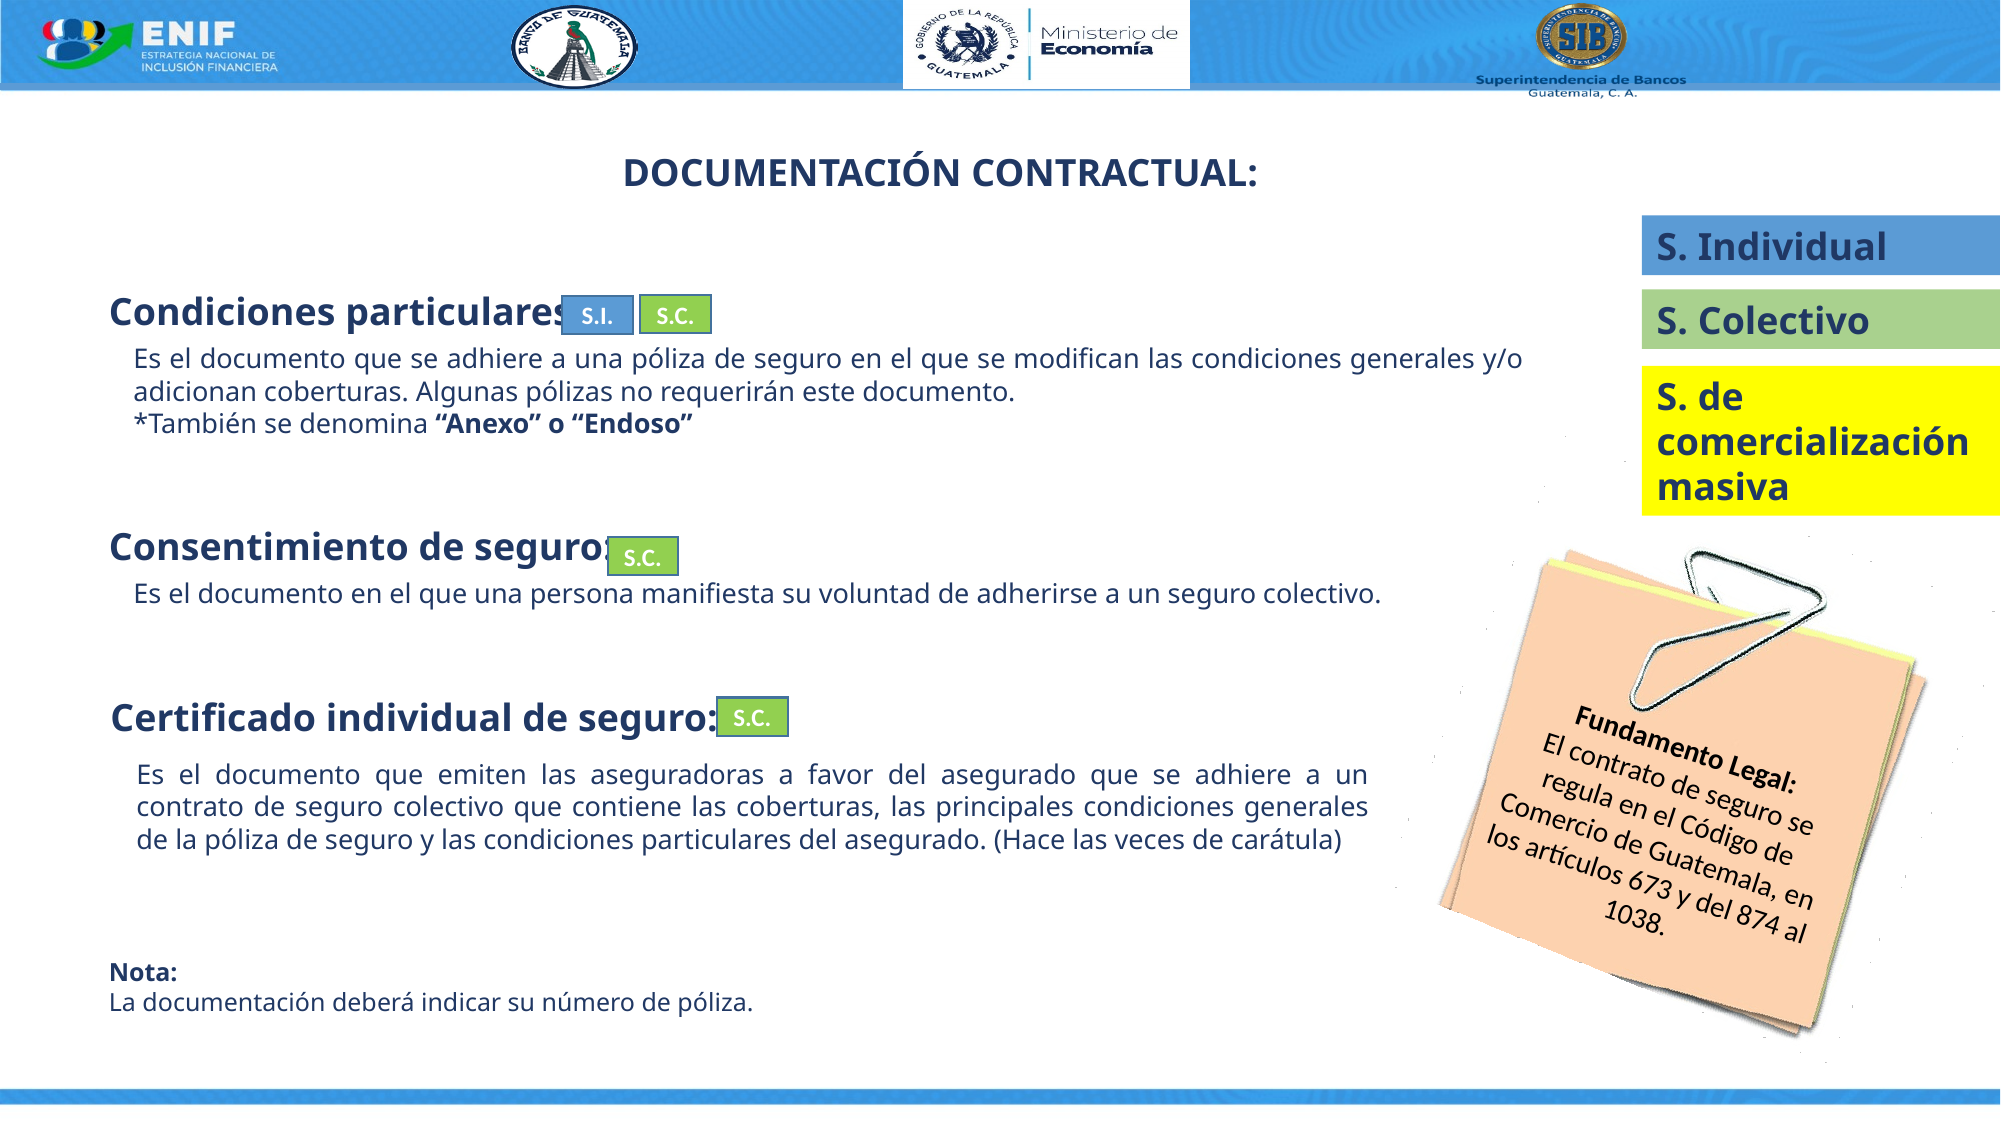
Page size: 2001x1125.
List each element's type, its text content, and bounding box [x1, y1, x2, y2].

text_box Consentimiento de seguro: [94, 516, 959, 576]
text_box S. Individual [1641, 215, 2000, 276]
text_box S.C. [716, 696, 789, 737]
text_box S.C. [639, 294, 712, 334]
text_box S. de comercialización masiva [1641, 365, 2000, 516]
picture [0, 0, 511, 83]
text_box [1455, 509, 1937, 991]
text_box S. Colectivo [1641, 289, 2000, 349]
text_box Condiciones particulares: [94, 280, 959, 341]
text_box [511, 0, 1707, 109]
text_box Nota: La documentación deberá indicar su número de póliza. [94, 949, 1055, 1025]
text_box S.C. [607, 536, 679, 576]
text_box Es el documento que se adhiere a una póliza de seguro en el que se modifican las condiciones generales y/o adicionan coberturas. Algunas pólizas no requerirán este documento. *También se denomina “Anexo” o “Endoso” [118, 334, 1538, 447]
text_box Es el documento en el que una persona manifiesta su voluntad de adherirse a un seguro colectivo. [118, 569, 1455, 617]
text_box Certificado individual de seguro: [95, 686, 961, 747]
text_box S.I. [561, 295, 634, 335]
text_box Es el documento que emiten las aseguradoras a favor del asegurado que se adhiere a un contrato de seguro colectivo que contiene las coberturas, las principales condiciones generales de la póliza de seguro y las condiciones particulares del asegurado. (Hace las veces de carátula) [121, 749, 1383, 862]
picture [0, 0, 2001, 1125]
picture [903, 0, 1190, 89]
text_box DOCUMENTACIÓN CONTRACTUAL: [607, 141, 1374, 201]
